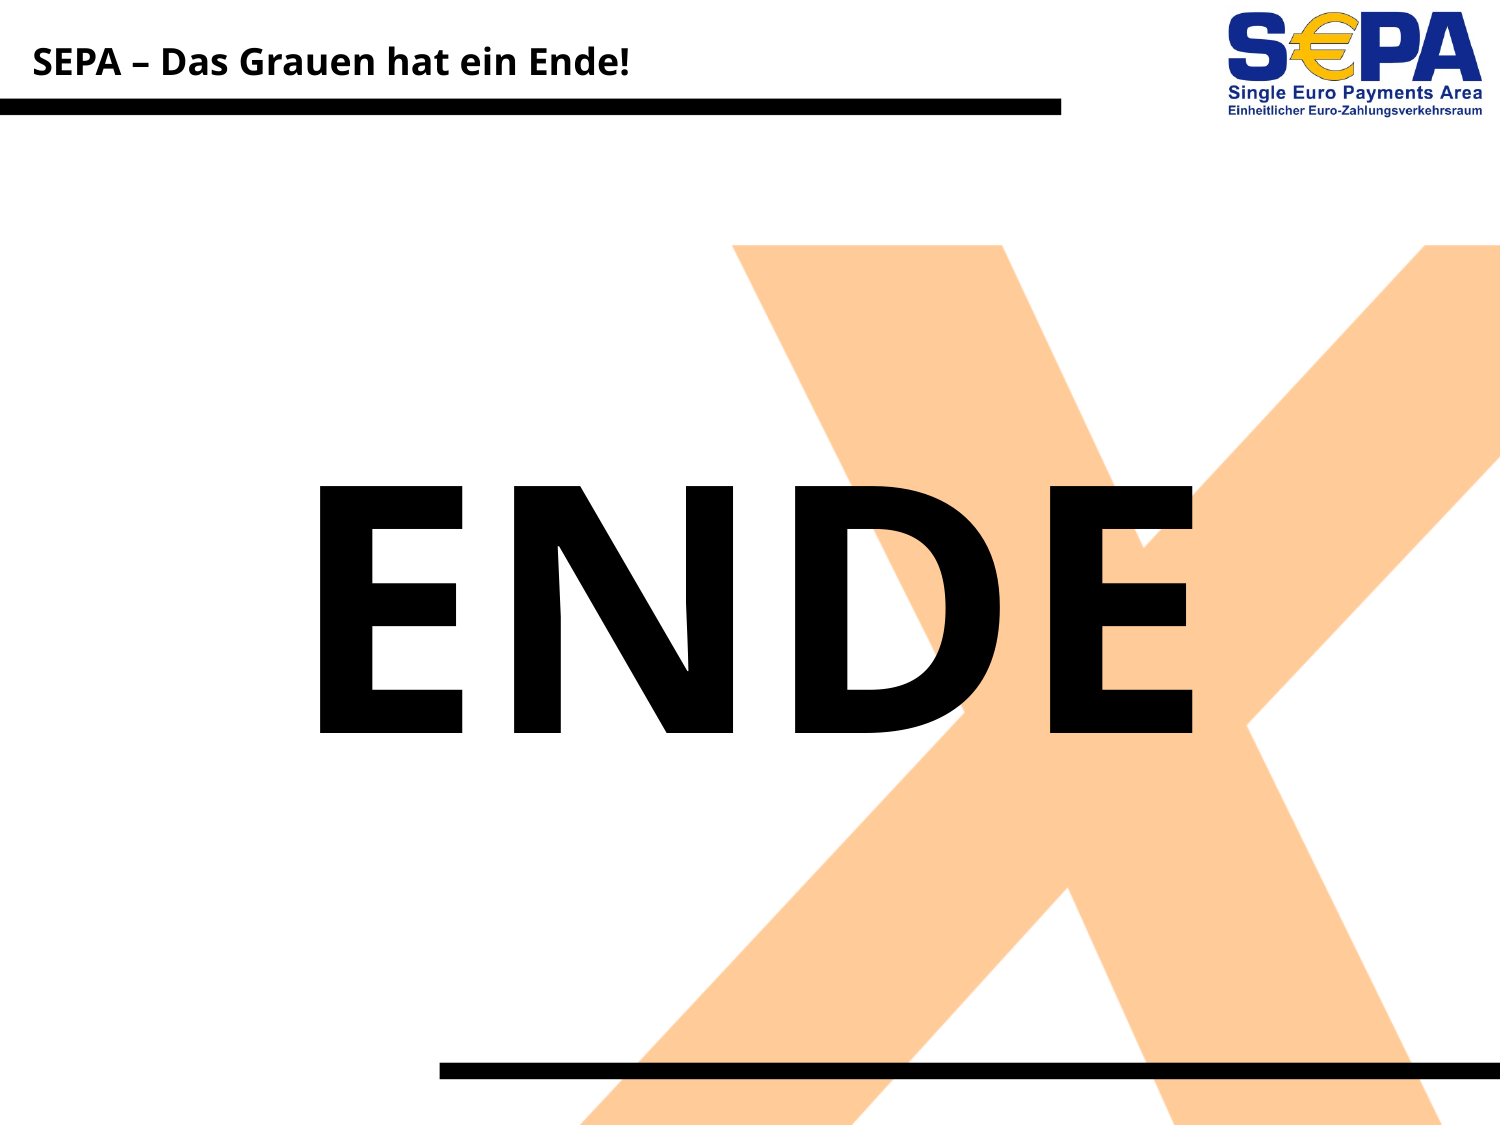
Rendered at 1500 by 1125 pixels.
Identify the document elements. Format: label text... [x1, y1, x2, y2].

text_box ENDE [17, 380, 1486, 811]
picture [0, 0, 1500, 1125]
text_box SEPA – Das Grauen hat ein Ende! [17, 30, 1110, 91]
